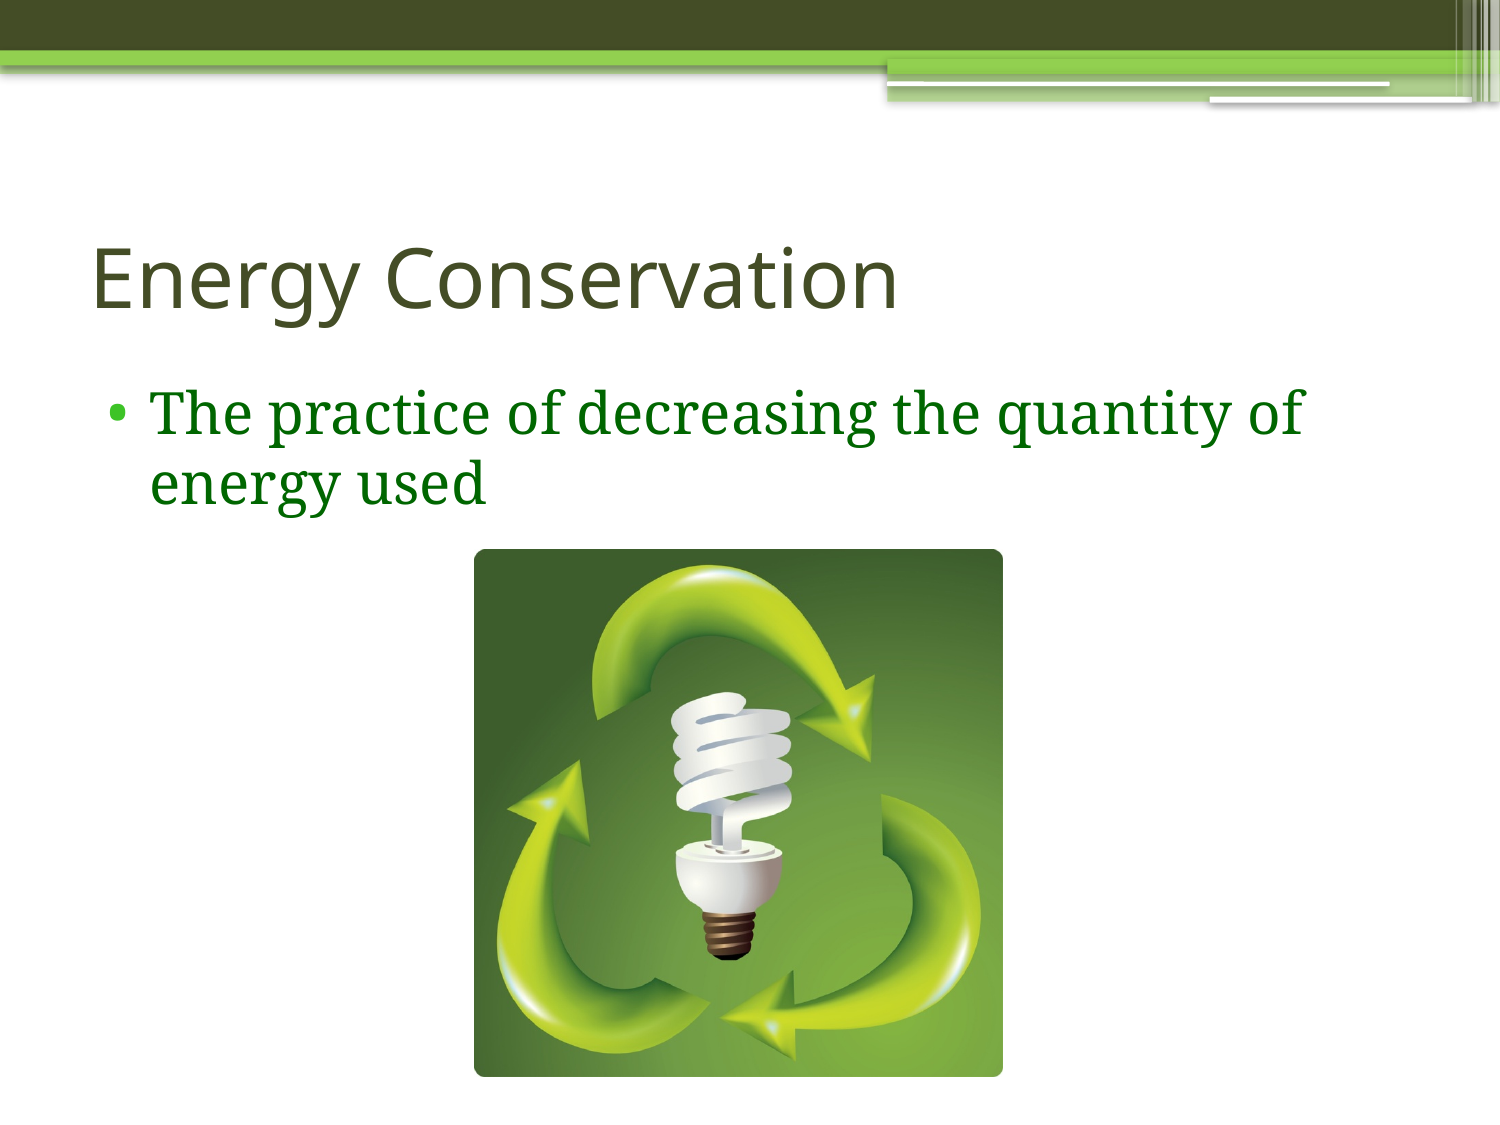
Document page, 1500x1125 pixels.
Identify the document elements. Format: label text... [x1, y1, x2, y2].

picture [474, 549, 1003, 1077]
title Energy Conservation [75, 187, 1425, 363]
list The practice of decreasing the quantity of energy used [75, 368, 1425, 1079]
